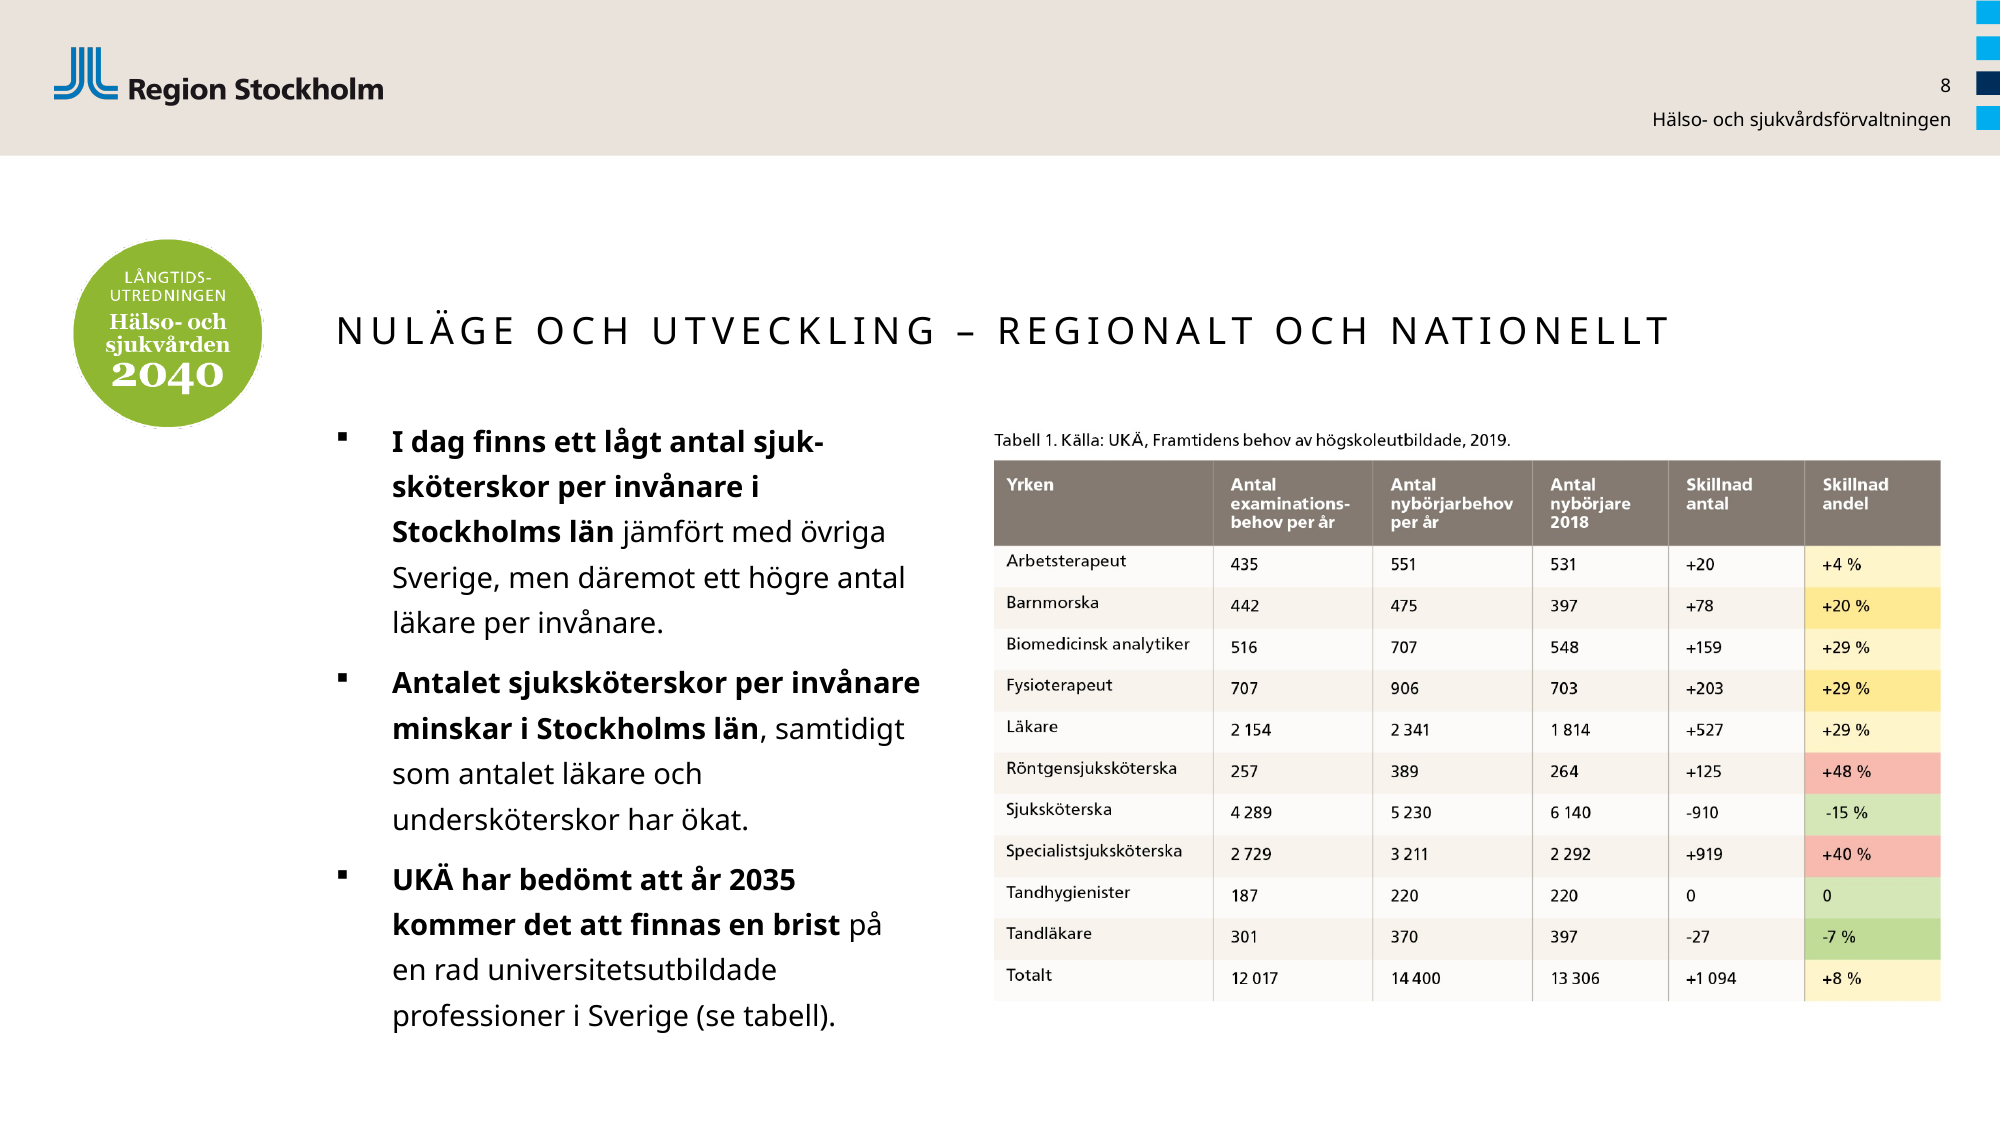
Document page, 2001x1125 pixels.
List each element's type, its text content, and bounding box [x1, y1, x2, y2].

footer Hälso- och sjukvårdsförvaltningen [1400, 107, 1952, 129]
text_box NULÄGE OCH UTVECKLING – REGIONALT OCH NATIONELLT [335, 259, 1933, 377]
picture [994, 428, 1973, 1109]
picture [71, 236, 264, 430]
picture [54, 47, 383, 106]
text_box I dag finns ett lågt antal sjuk-sköterskor per invånare i Stockholms län jämfört med övriga Sverige, men däremot ett högre antal läkare per invånare. Antalet sjuksköterskor per invånare minskar i Stockholms län, samtidigt som antalet läkare och undersköterskor har ökat. UKÄ har bedömt att år 2035 kommer det att finnas en brist på en rad universitetsutbildade professioner i Sverige (se tabell). [335, 412, 923, 1085]
slide_number 8 [1400, 73, 1952, 95]
